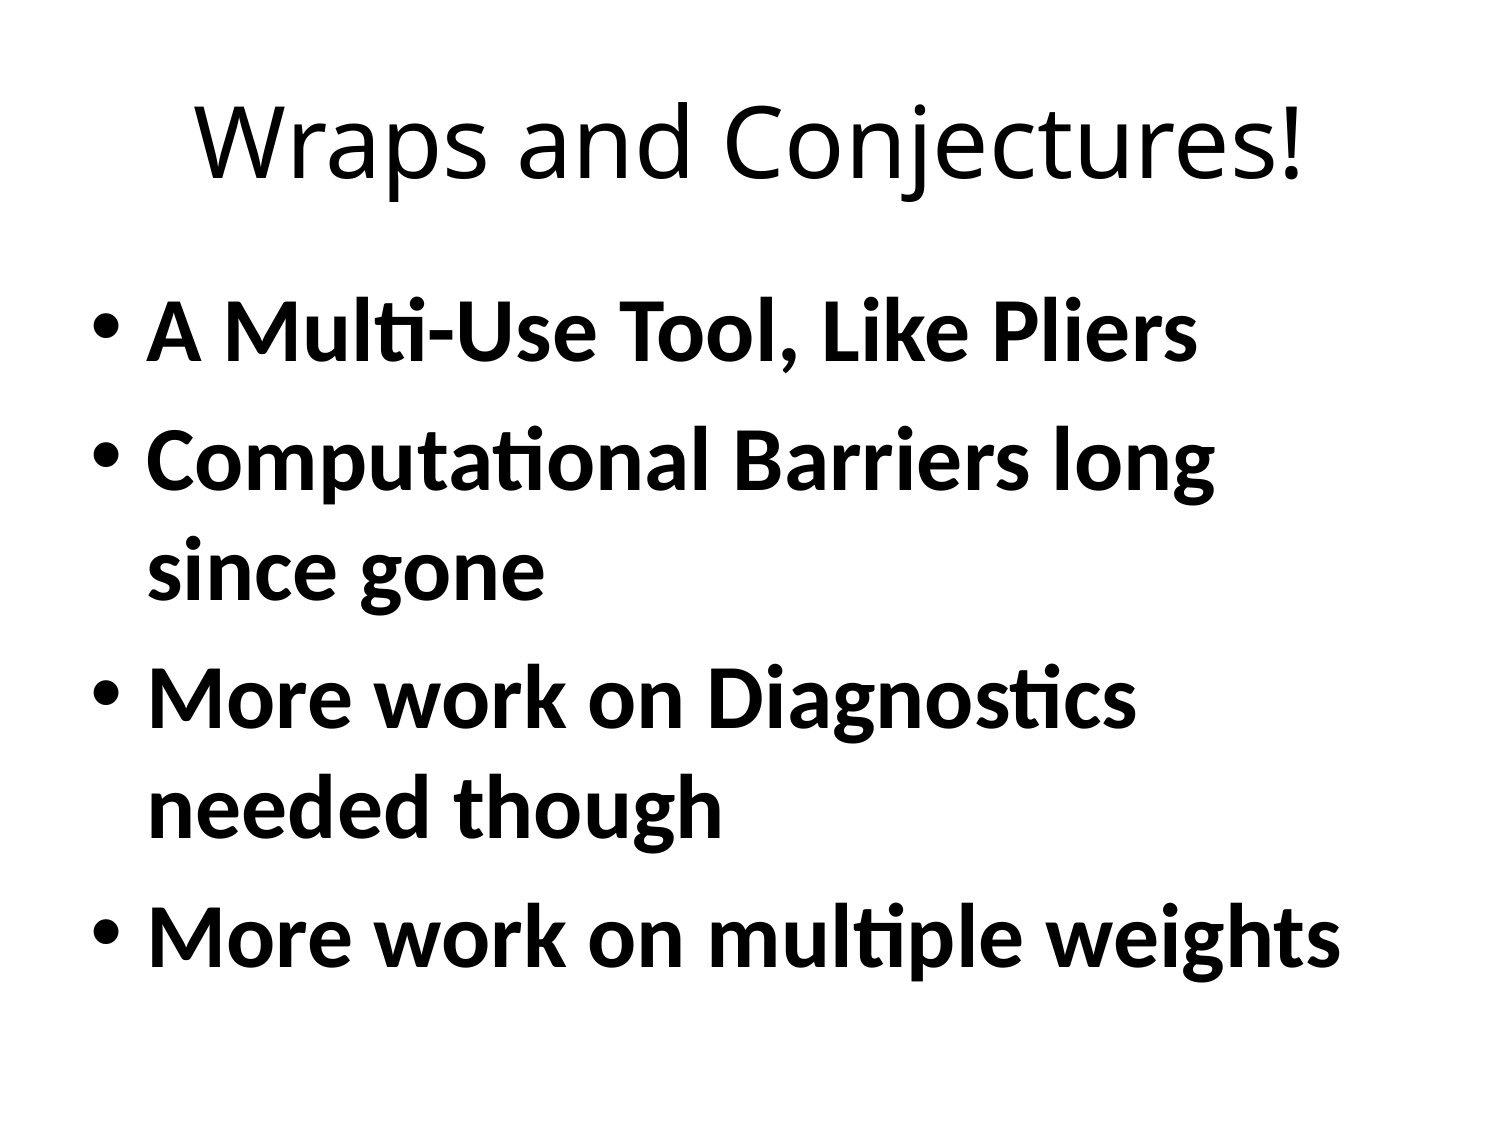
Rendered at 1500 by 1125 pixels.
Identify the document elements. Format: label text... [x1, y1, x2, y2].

title Wraps and Conjectures! [75, 45, 1425, 233]
list A Multi-Use Tool, Like Pliers Computational Barriers long since gone More work on Diagnostics needed though More work on multiple weights [75, 262, 1425, 1005]
